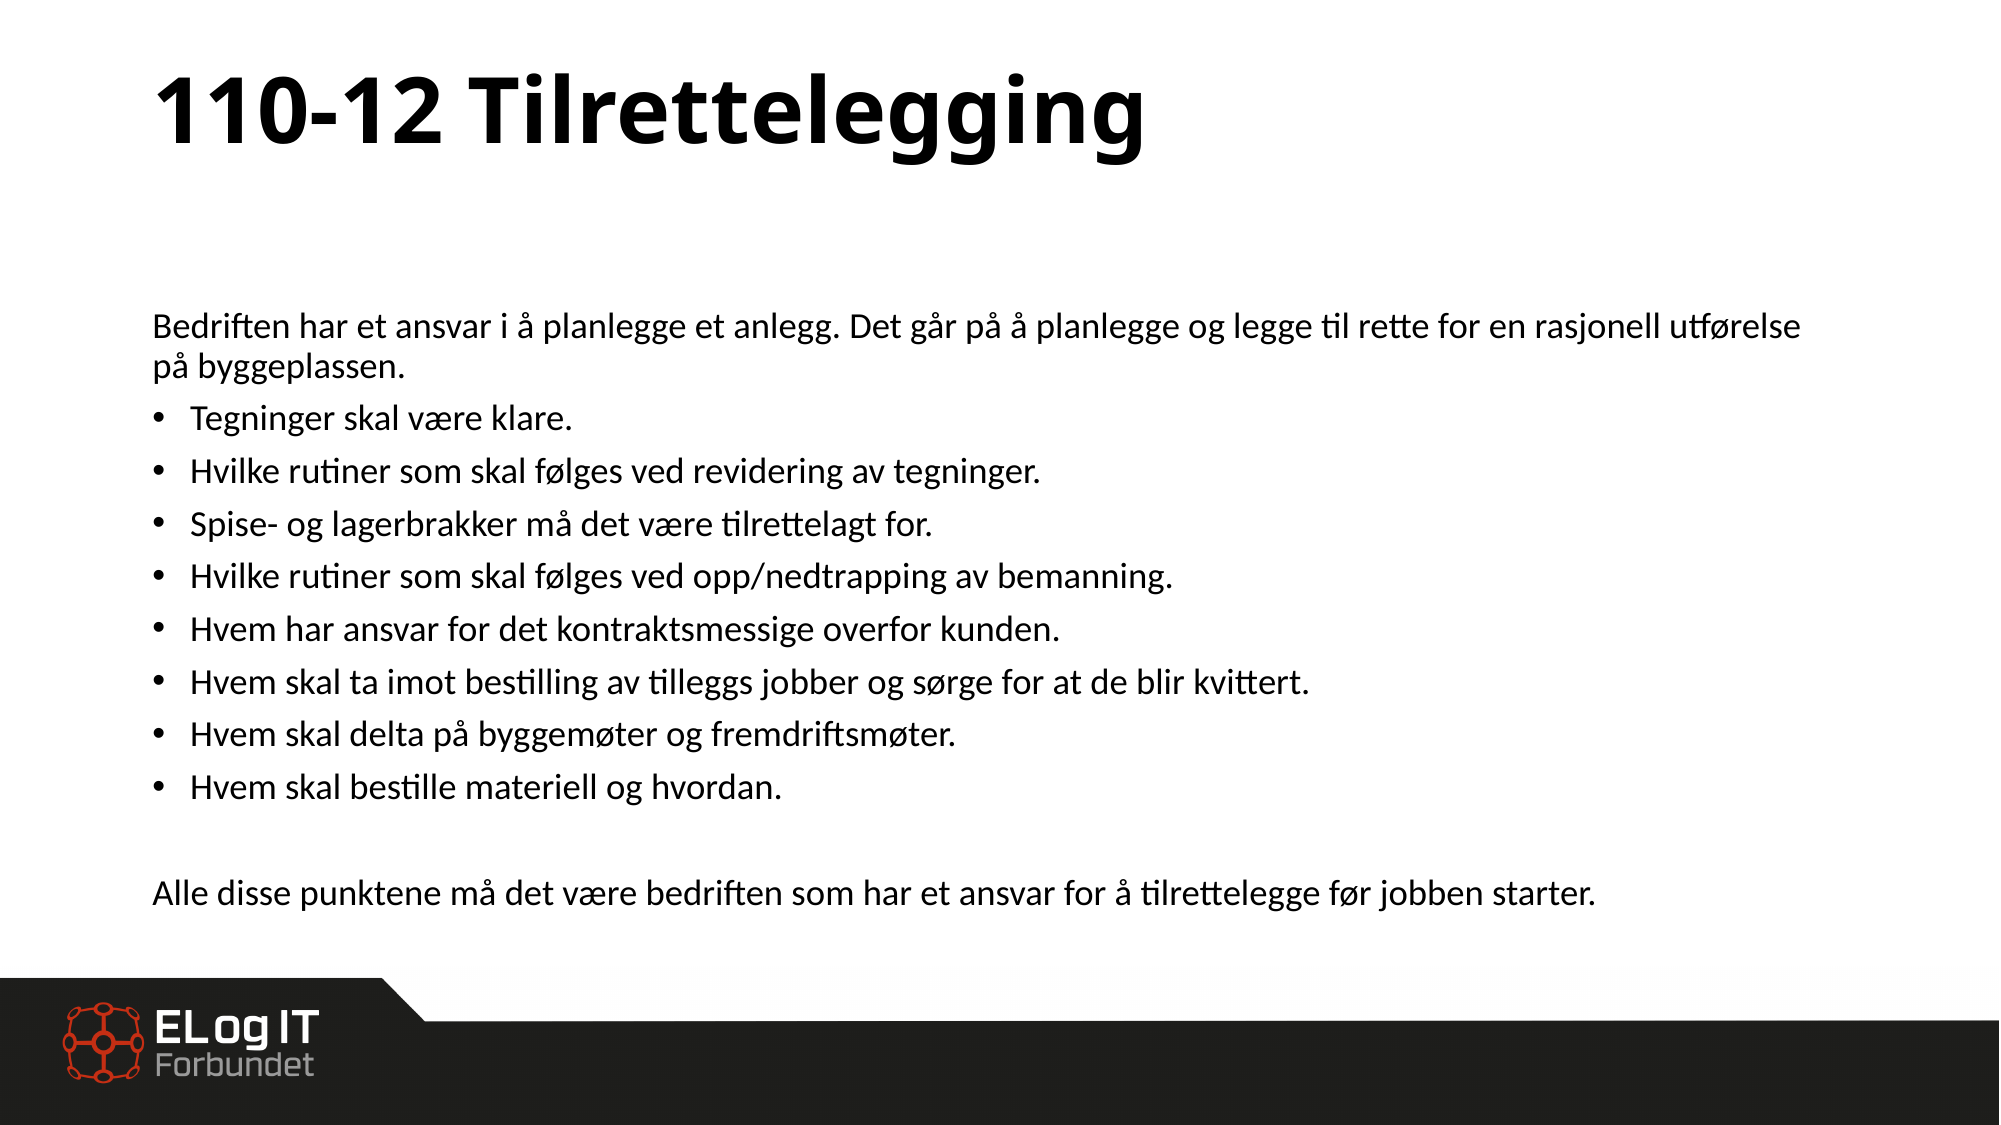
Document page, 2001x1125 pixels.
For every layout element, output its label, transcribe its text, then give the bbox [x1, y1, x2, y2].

picture [0, 966, 1999, 1125]
list Bedriften har et ansvar i å planlegge et anlegg. Det går på å planlegge og legge til rette for en rasjonell utførelse på byggeplassen. Tegninger skal være klare. Hvilke rutiner som skal følges ved revidering av tegninger. Spise- og lagerbrakker må det være tilrettelagt for. Hvilke rutiner som skal følges ved opp/nedtrapping av bemanning. Hvem har ansvar for det kontraktsmessige overfor kunden. Hvem skal ta imot bestilling av tilleggs jobber og sørge for at de blir kvittert. Hvem skal delta på byggemøter og fremdriftsmøter. Hvem skal bestille materiell og hvordan. Alle disse punktene må det være bedriften som har et ansvar for å tilrettelegge før jobben starter. [137, 299, 1863, 925]
title 110-12 Tilrettelegging [137, 59, 1863, 278]
